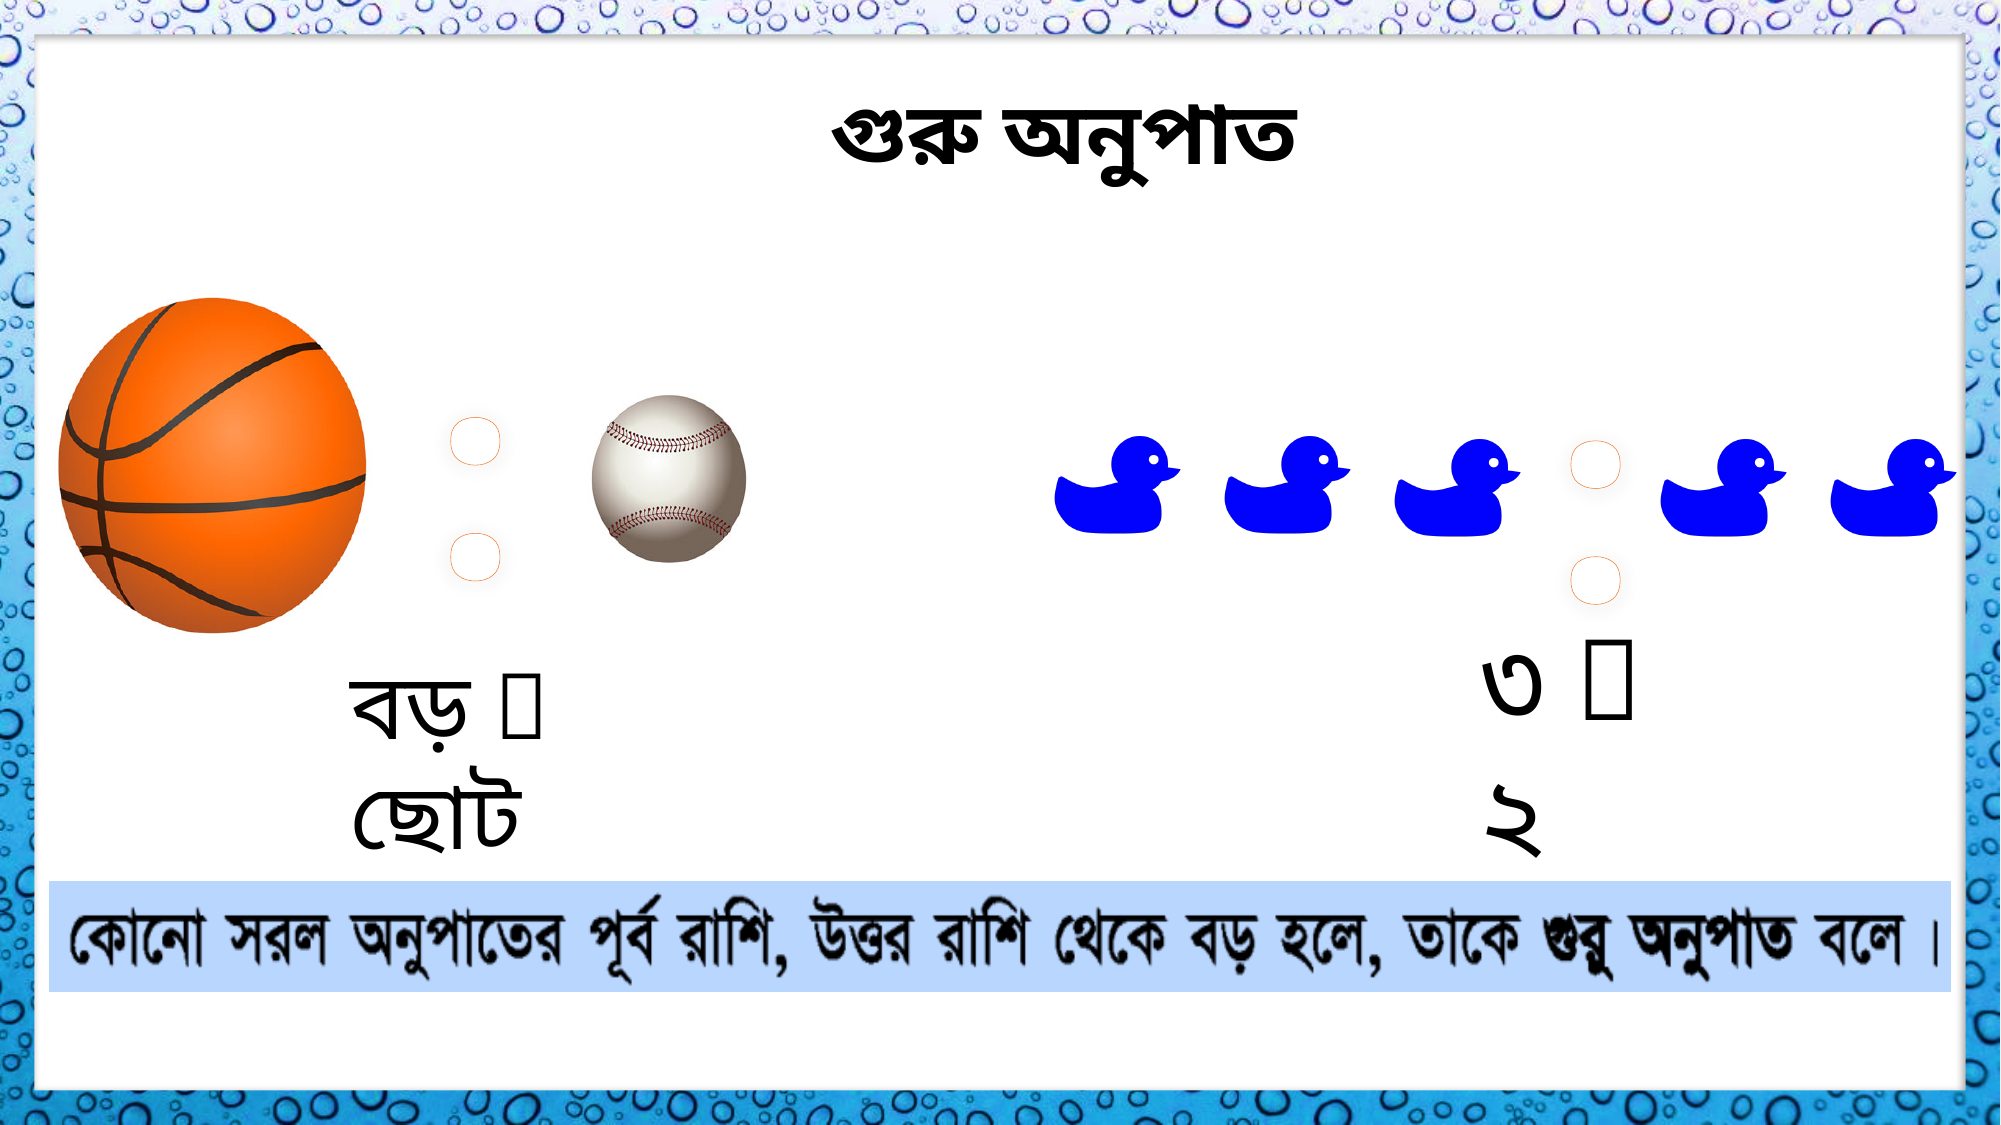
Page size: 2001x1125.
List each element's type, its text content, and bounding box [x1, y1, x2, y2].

text_box ৩  ২ [1465, 600, 1735, 881]
text_box বড়  ছোট [335, 640, 669, 876]
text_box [1648, 412, 1969, 563]
text_box গুরু অনুপাত [815, 82, 1419, 243]
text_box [1042, 409, 1533, 563]
picture [1412, 1112, 1421, 1120]
text_box : [419, 282, 541, 640]
picture [0, 0, 2000, 1125]
text_box : [1539, 305, 1661, 600]
